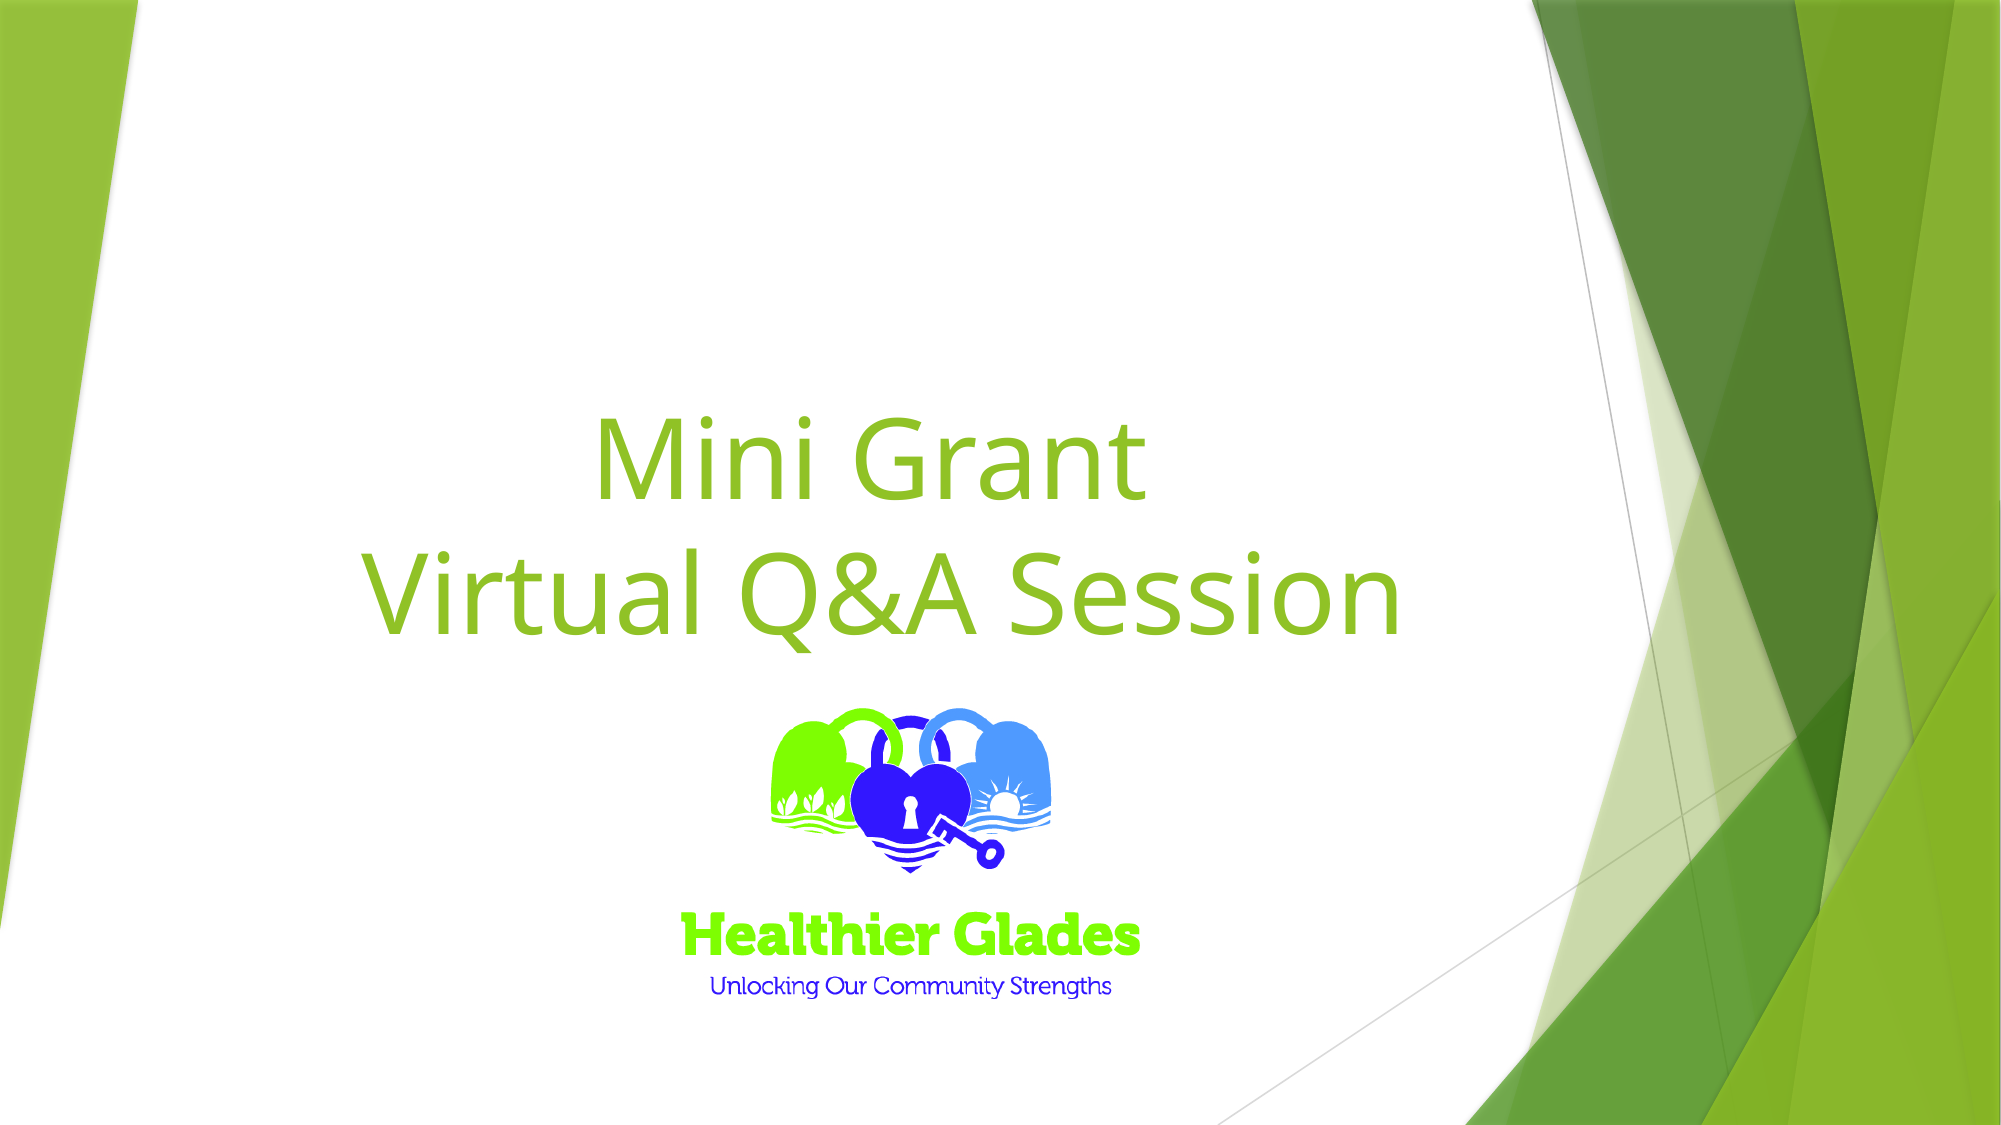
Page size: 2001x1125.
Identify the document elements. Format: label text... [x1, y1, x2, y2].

picture [680, 708, 1141, 999]
title Mini Grant Virtual Q&A Session [247, 394, 1522, 665]
